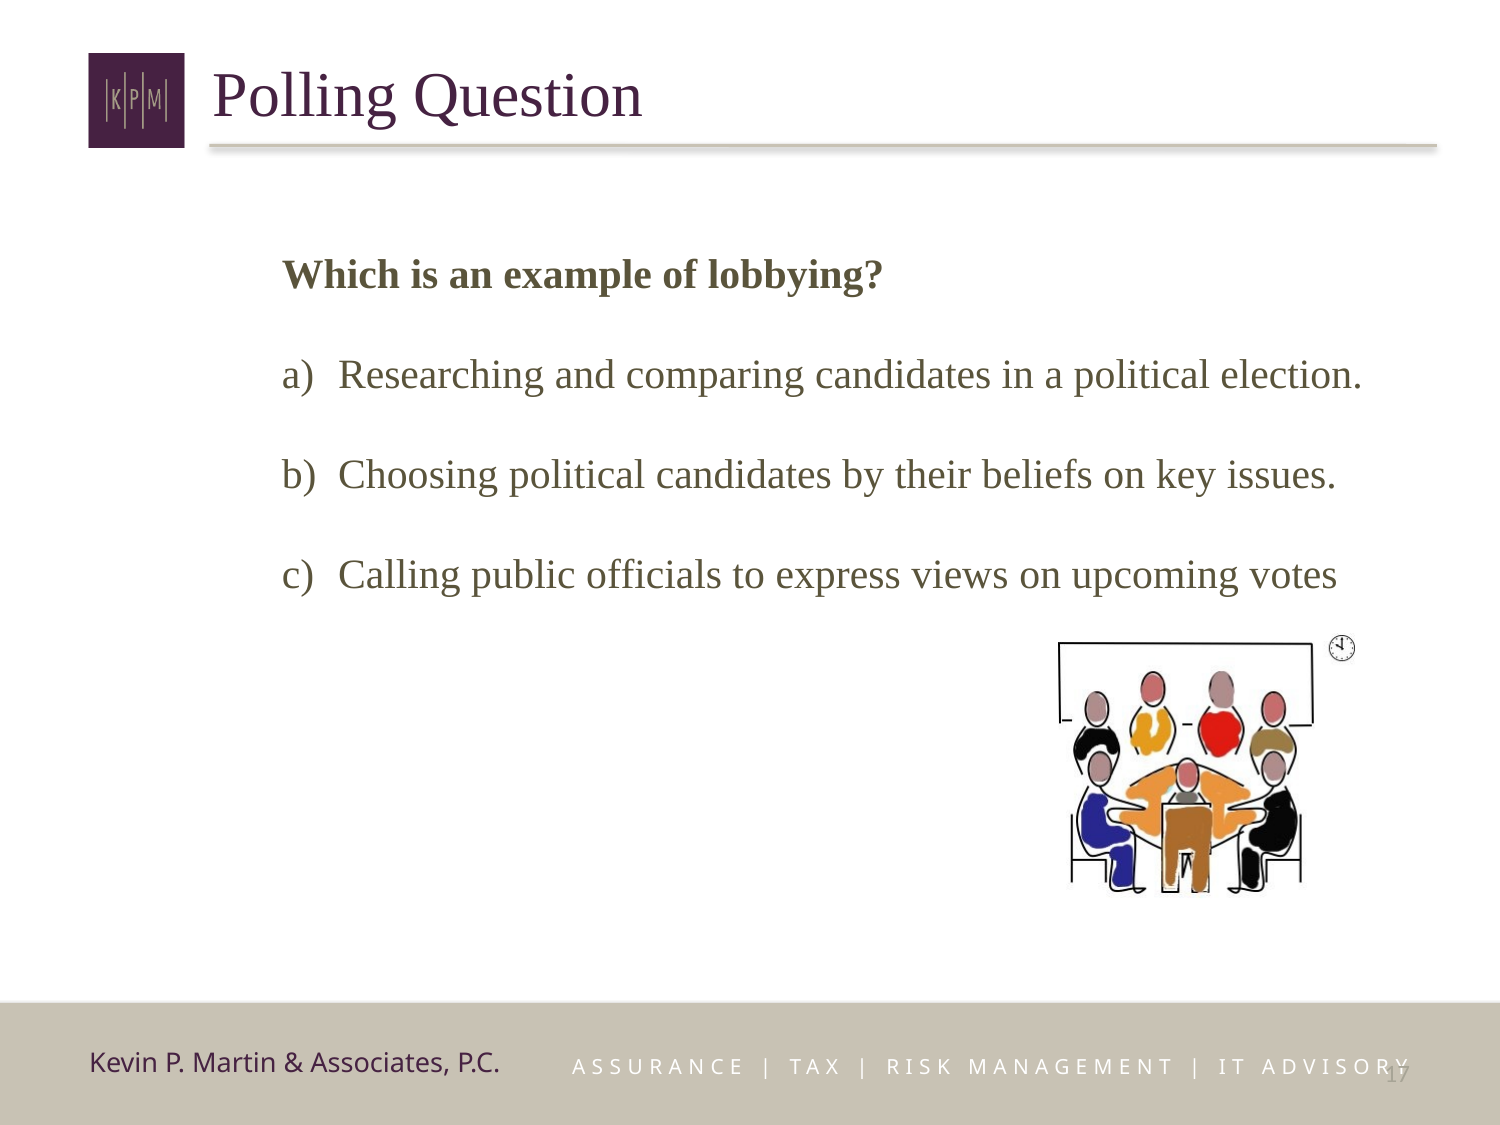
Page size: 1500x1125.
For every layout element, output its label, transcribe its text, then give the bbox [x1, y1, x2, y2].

slide_number 17 [1074, 1042, 1425, 1103]
text_box Which is an example of lobbying? Researching and comparing candidates in a political election. Choosing political candidates by their beliefs on key issues. Calling public officials to express views on upcoming votes [267, 239, 1379, 605]
picture [83, 49, 188, 154]
picture [1058, 609, 1383, 901]
title Polling Question [197, 45, 1425, 138]
